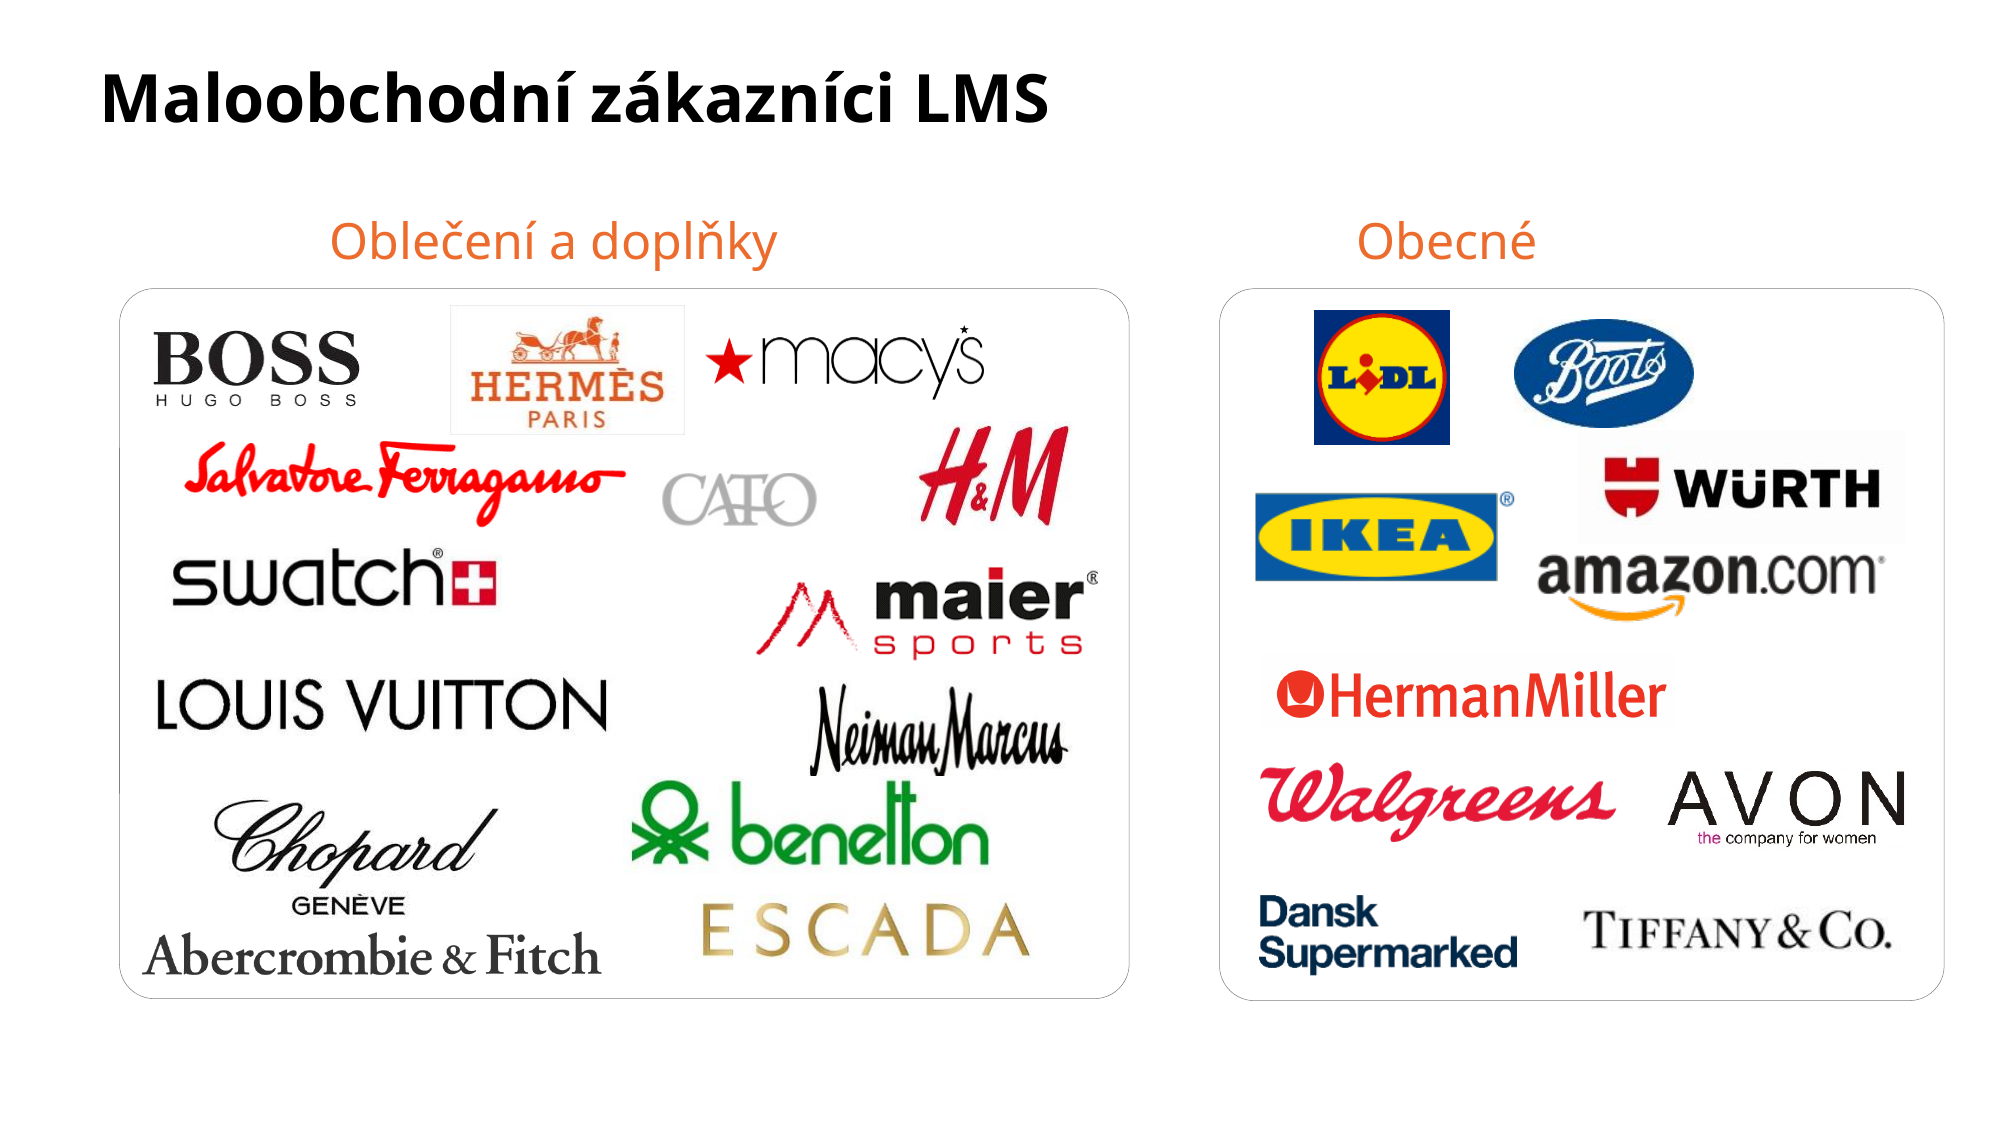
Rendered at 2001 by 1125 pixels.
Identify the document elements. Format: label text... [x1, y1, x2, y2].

picture [207, 794, 505, 922]
text_box [117, 286, 1132, 1001]
picture [623, 679, 1073, 878]
picture [659, 472, 818, 527]
picture [152, 329, 360, 407]
picture [1536, 553, 1889, 625]
picture [1253, 887, 1523, 981]
picture [910, 421, 1074, 531]
title Maloobchodní zákazníci LMS [99, 55, 1900, 181]
text_box Obecné [1253, 207, 1641, 271]
picture [136, 924, 618, 989]
picture [136, 671, 630, 742]
picture [704, 324, 984, 400]
picture [754, 561, 1098, 669]
picture [1249, 485, 1522, 588]
picture [1578, 430, 1905, 545]
picture [1314, 310, 1450, 446]
picture [1261, 653, 1677, 729]
picture [1203, 752, 1909, 851]
picture [165, 540, 505, 614]
picture [1514, 319, 1694, 429]
picture [694, 894, 1038, 966]
picture [1568, 894, 1905, 965]
picture [176, 304, 685, 536]
text_box Oblečení a doplňky [119, 207, 989, 271]
text_box [1217, 286, 1947, 1003]
